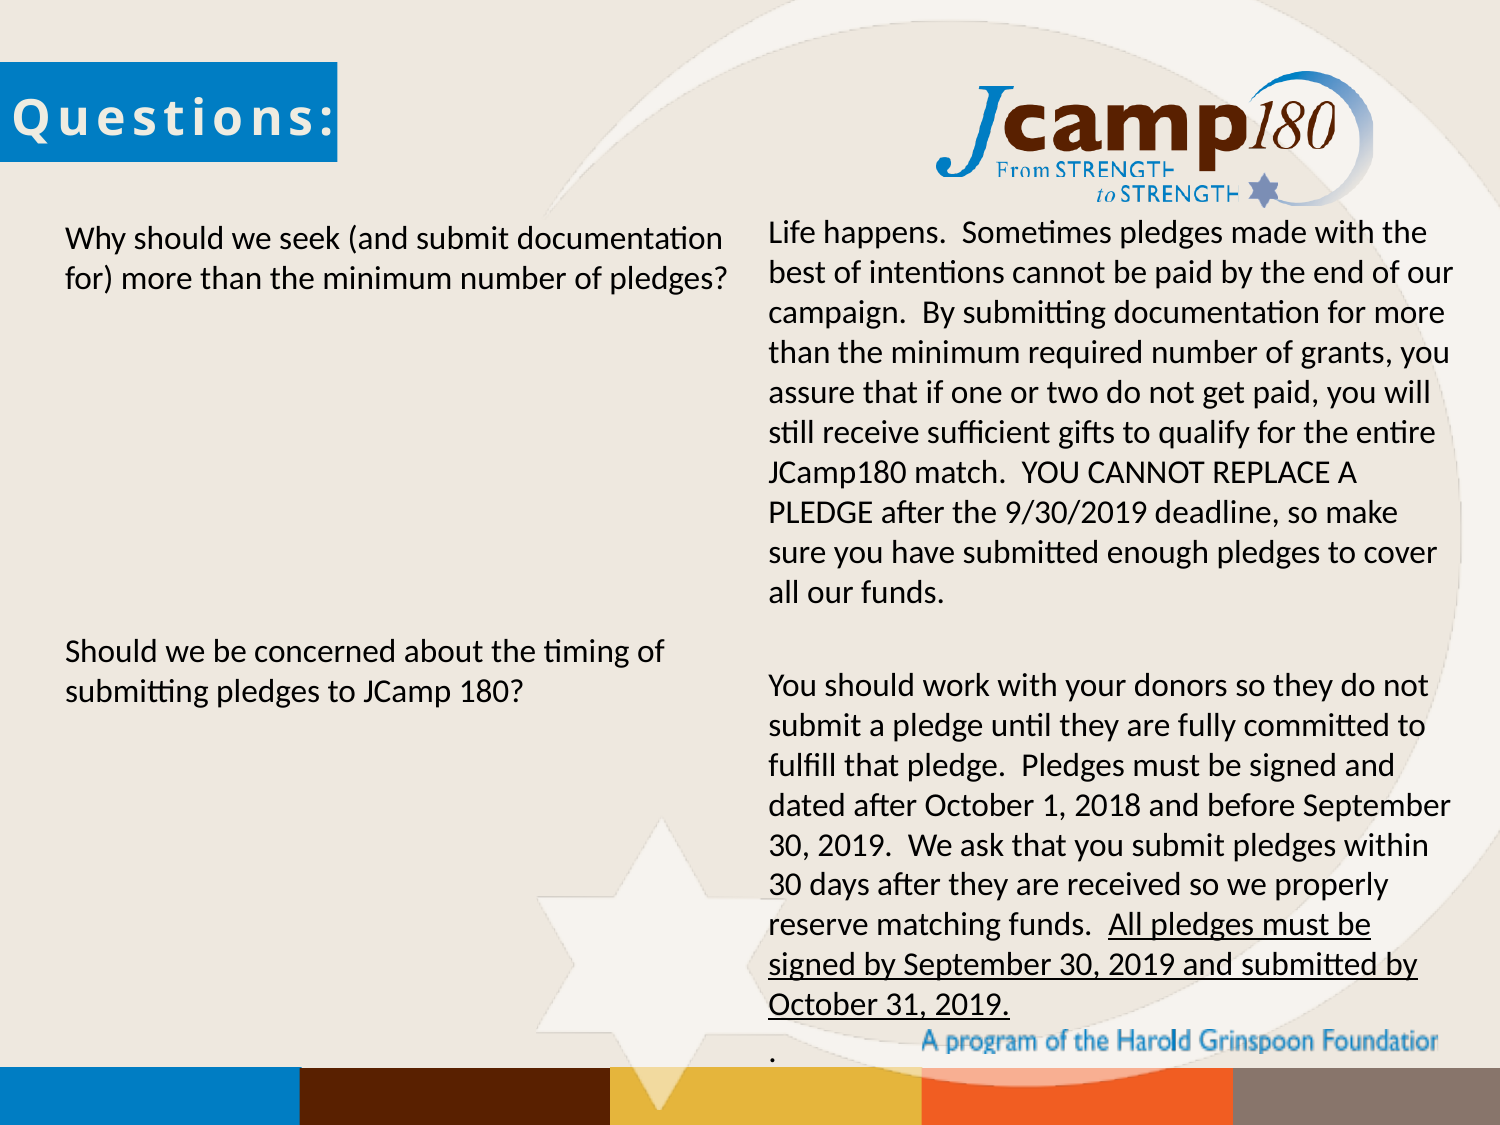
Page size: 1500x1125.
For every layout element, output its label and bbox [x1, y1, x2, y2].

picture [0, 0, 1500, 1125]
text_box [935, 71, 1374, 208]
